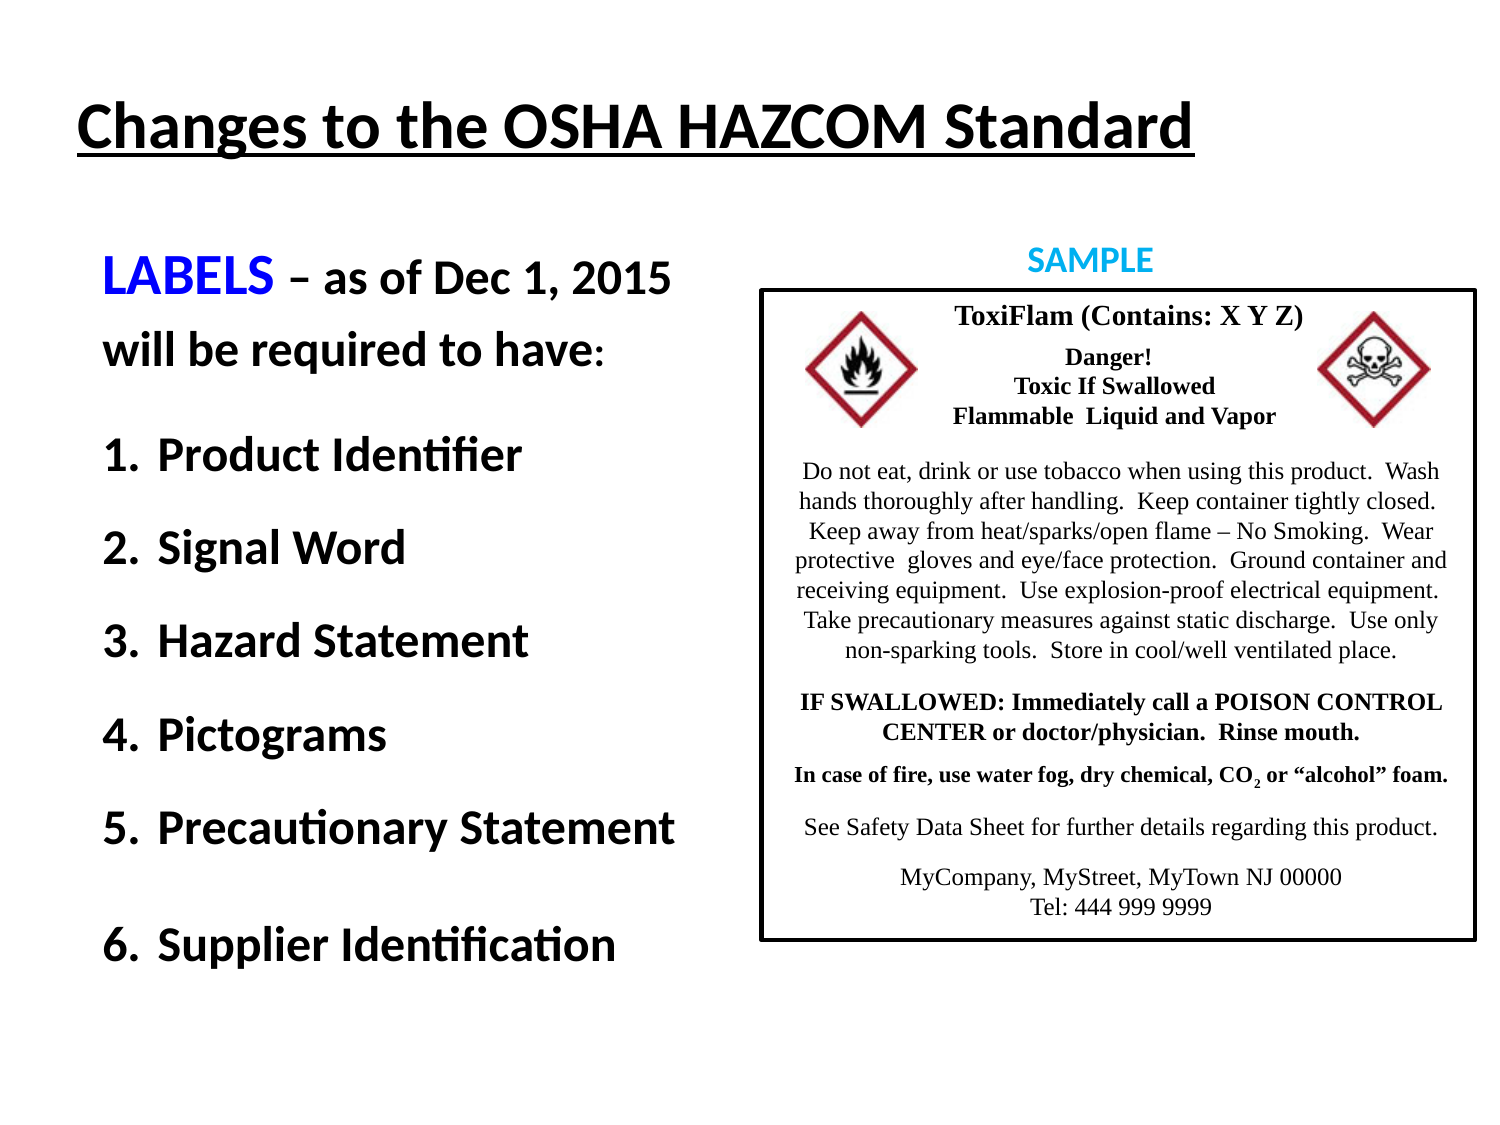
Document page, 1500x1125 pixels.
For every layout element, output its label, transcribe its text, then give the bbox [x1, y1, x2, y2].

text_box Changes to the OSHA HAZCOM Standard [62, 75, 1450, 171]
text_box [761, 288, 1476, 941]
text_box LABELS – as of Dec 1, 2015 will be required to have: Product Identifier Signal Word Hazard Statement Pictograms Precautionary Statement Supplier Identification [87, 229, 1388, 1000]
text_box SAMPLE [1012, 228, 1169, 287]
